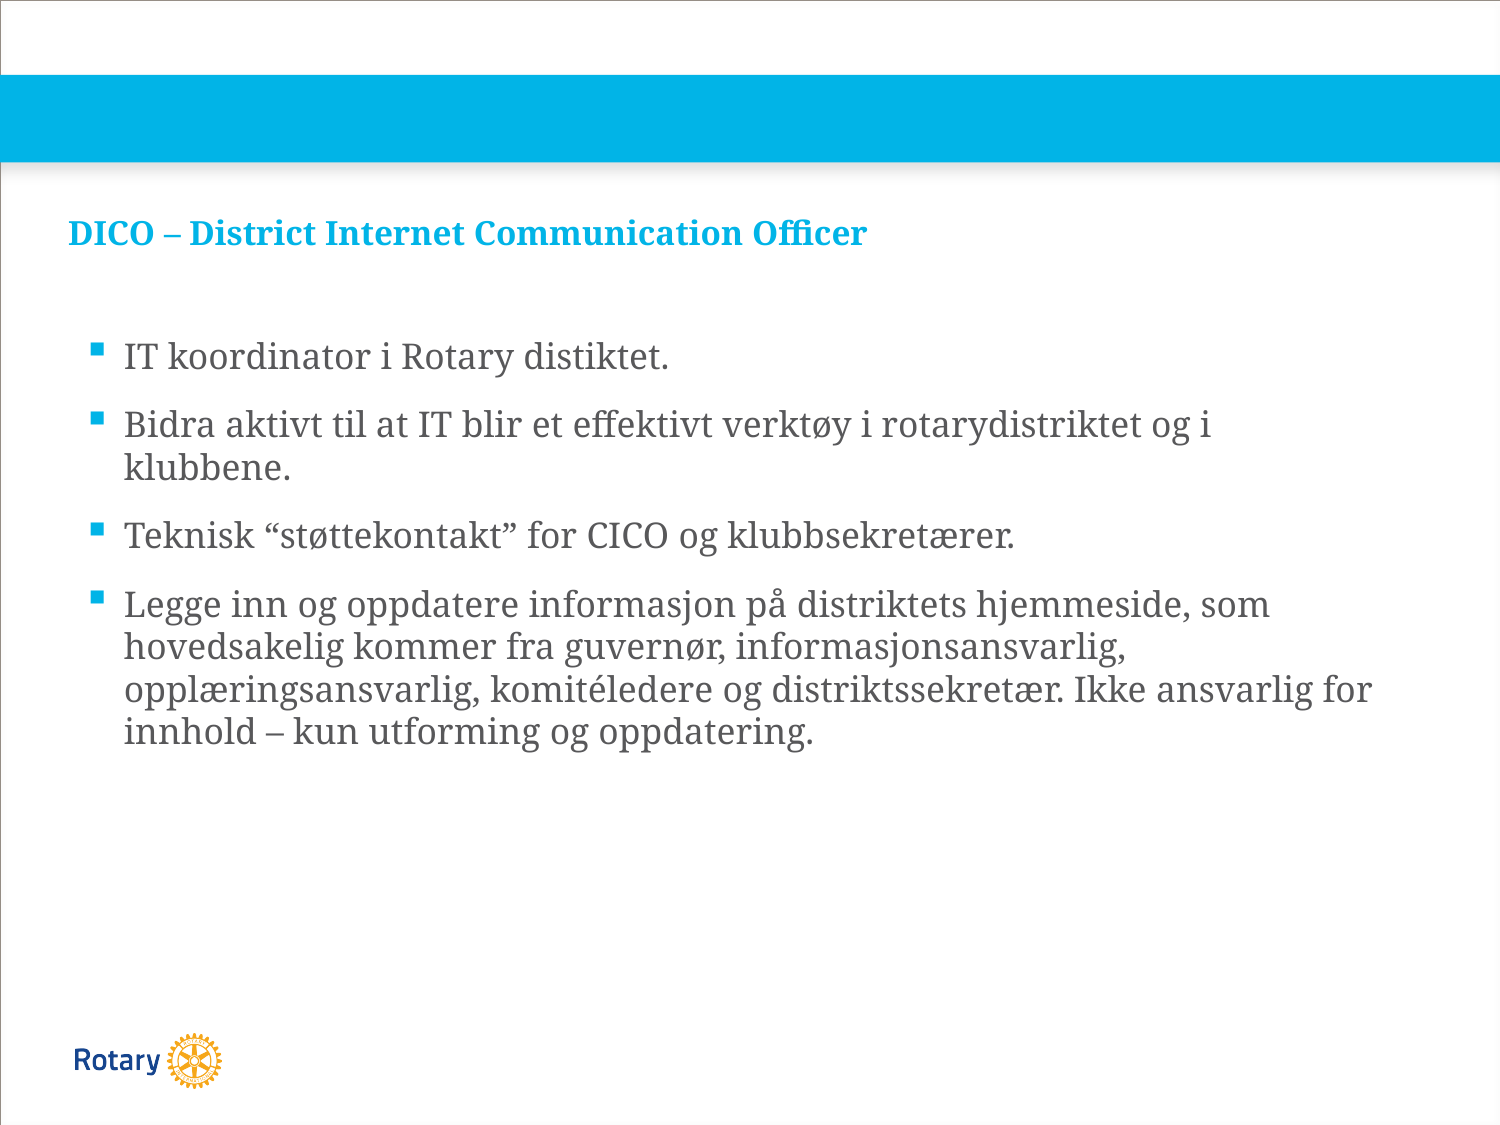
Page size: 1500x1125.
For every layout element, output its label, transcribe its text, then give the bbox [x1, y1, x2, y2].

list DICO – District Internet Communication Officer IT koordinator i Rotary distiktet. Bidra aktivt til at IT blir et effektivt verktøy i rotarydistriktet og i klubbene. Teknisk “støttekontakt” for CICO og klubbsekretærer. Legge inn og oppdatere informasjon på distriktets hjemmeside, som hovedsakelig kommer fra guvernør, informasjonsansvarlig, opplæringsansvarlig, komitéledere og distriktssekretær. Ikke ansvarlig for innhold – kun utforming og oppdatering. [68, 212, 1375, 938]
picture [75, 1033, 222, 1089]
